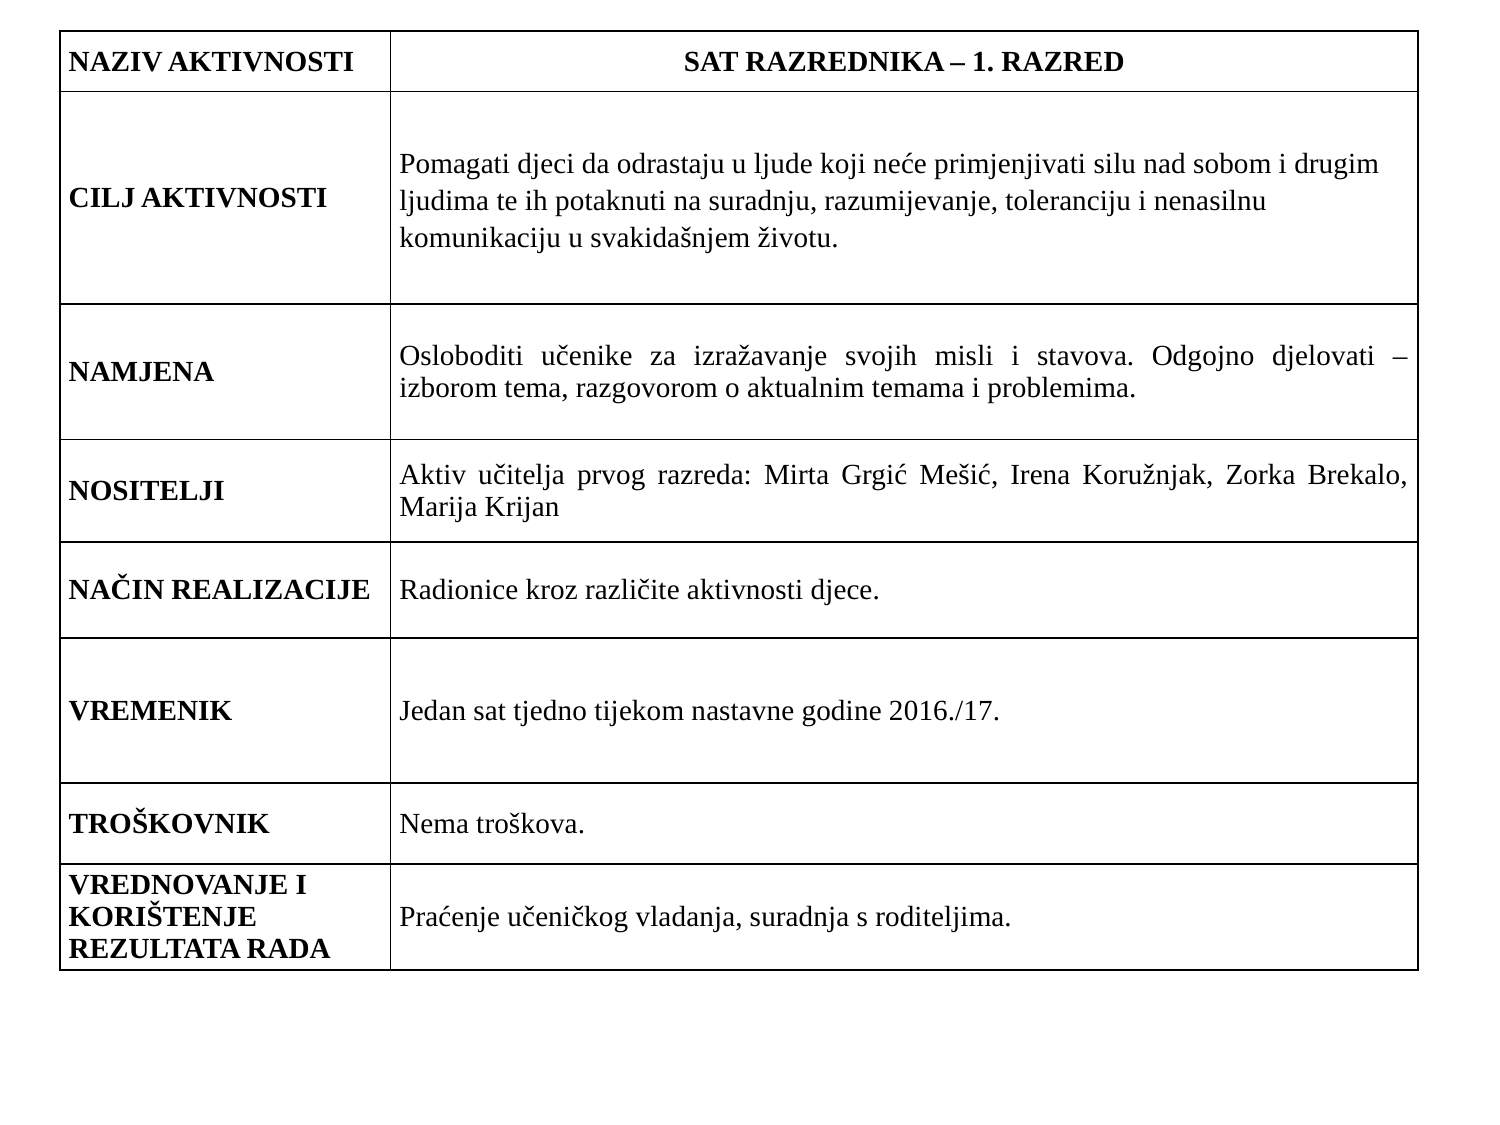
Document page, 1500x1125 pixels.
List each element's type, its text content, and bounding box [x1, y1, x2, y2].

table_cell Osloboditi učenike za izražavanje svojih misli i stavova. Odgojno djelovati – izborom tema, razgovorom o aktualnim temama i problemima. [391, 305, 1417, 439]
table_cell VREMENIK [61, 639, 390, 782]
table_cell Jedan sat tjedno tijekom nastavne godine 2016./17. [391, 639, 1417, 782]
table_cell NAMJENA [61, 305, 390, 439]
table_cell NOSITELJI [61, 440, 390, 541]
table_cell Radionice kroz različite aktivnosti djece. [391, 543, 1417, 637]
table_header SAT RAZREDNIKA – 1. RAZRED [391, 32, 1417, 91]
table_cell Pomagati djeci da odrastaju u ljude koji neće primjenjivati silu nad sobom i drugim ljudima te ih potaknuti na suradnju, razumijevanje, toleranciju i nenasilnu komunikaciju u svakidašnjem životu. [391, 92, 1417, 303]
table_cell VREDNOVANJE I KORIŠTENJE REZULTATA RADA [61, 865, 390, 969]
table_cell Nema troškova. [391, 784, 1417, 863]
table_cell Praćenje učeničkog vladanja, suradnja s roditeljima. [391, 865, 1417, 969]
table_cell TROŠKOVNIK [61, 784, 390, 863]
table_cell Aktiv učitelja prvog razreda: Mirta Grgić Mešić, Irena Koružnjak, Zorka Brekalo, Marija Krijan [391, 440, 1417, 541]
table_cell CILJ AKTIVNOSTI [61, 92, 390, 303]
table_header NAZIV AKTIVNOSTI [61, 32, 390, 91]
table_cell NAČIN REALIZACIJE [61, 543, 390, 637]
